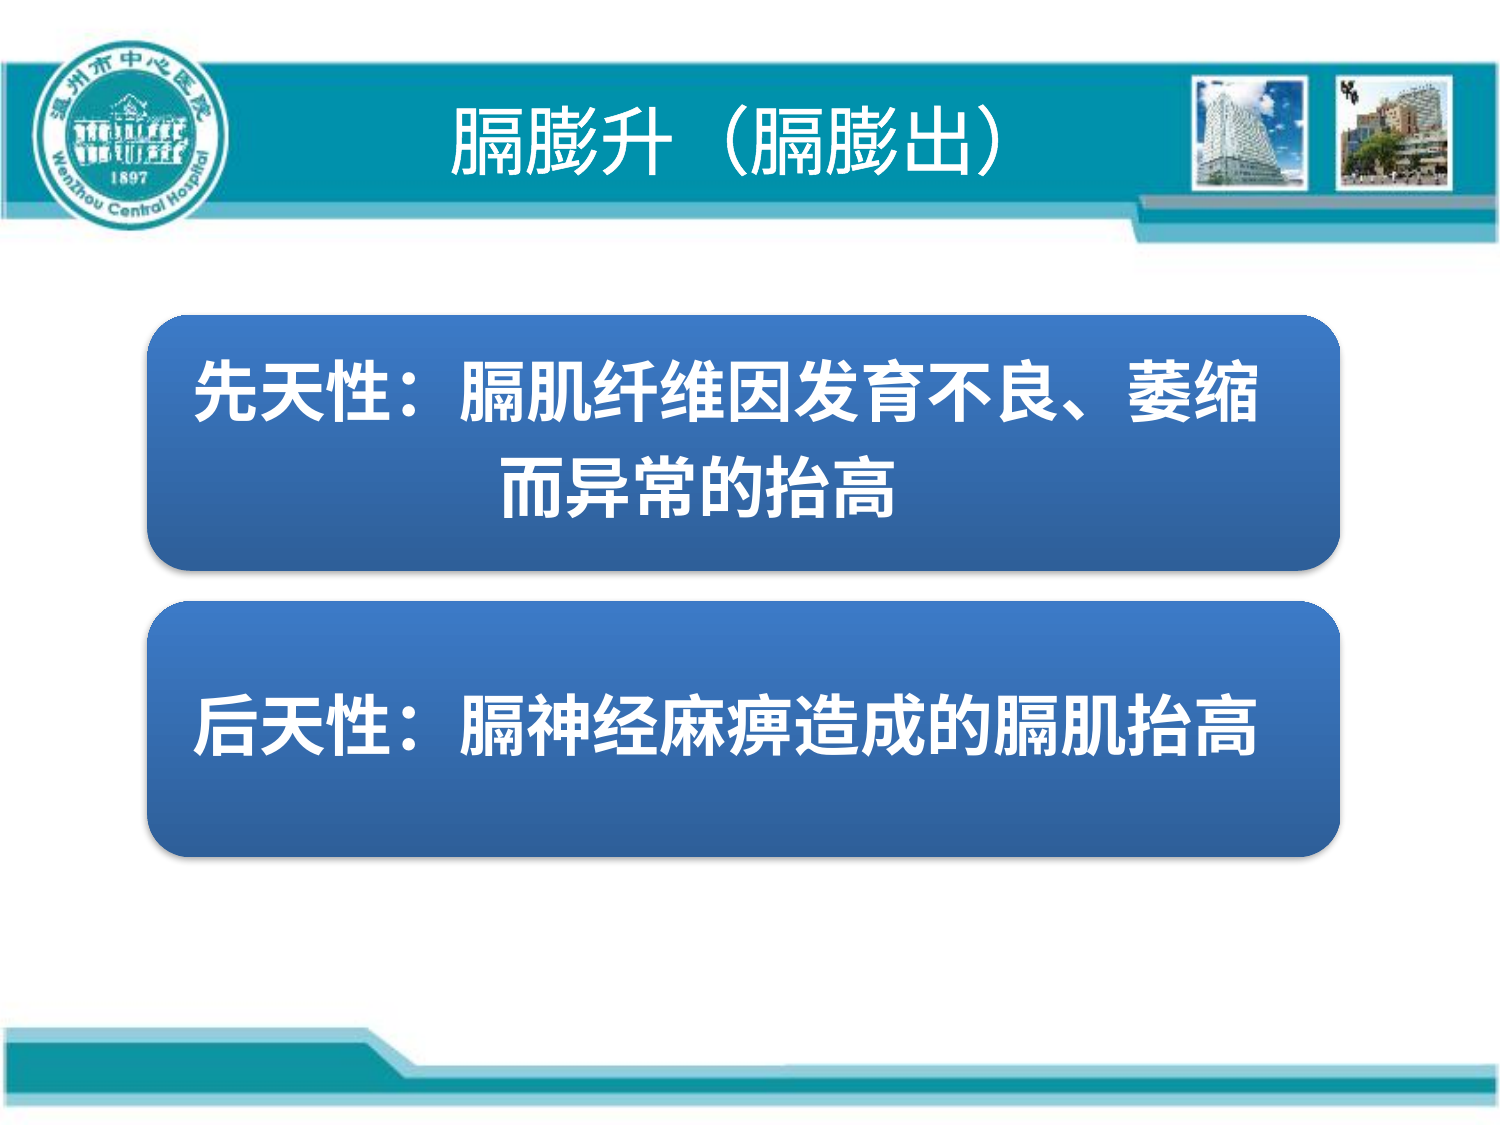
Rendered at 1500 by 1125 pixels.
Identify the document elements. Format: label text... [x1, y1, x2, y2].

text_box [147, 302, 1341, 870]
title 膈膨升（膈膨出） [75, 45, 1425, 233]
picture [0, 0, 1500, 1125]
